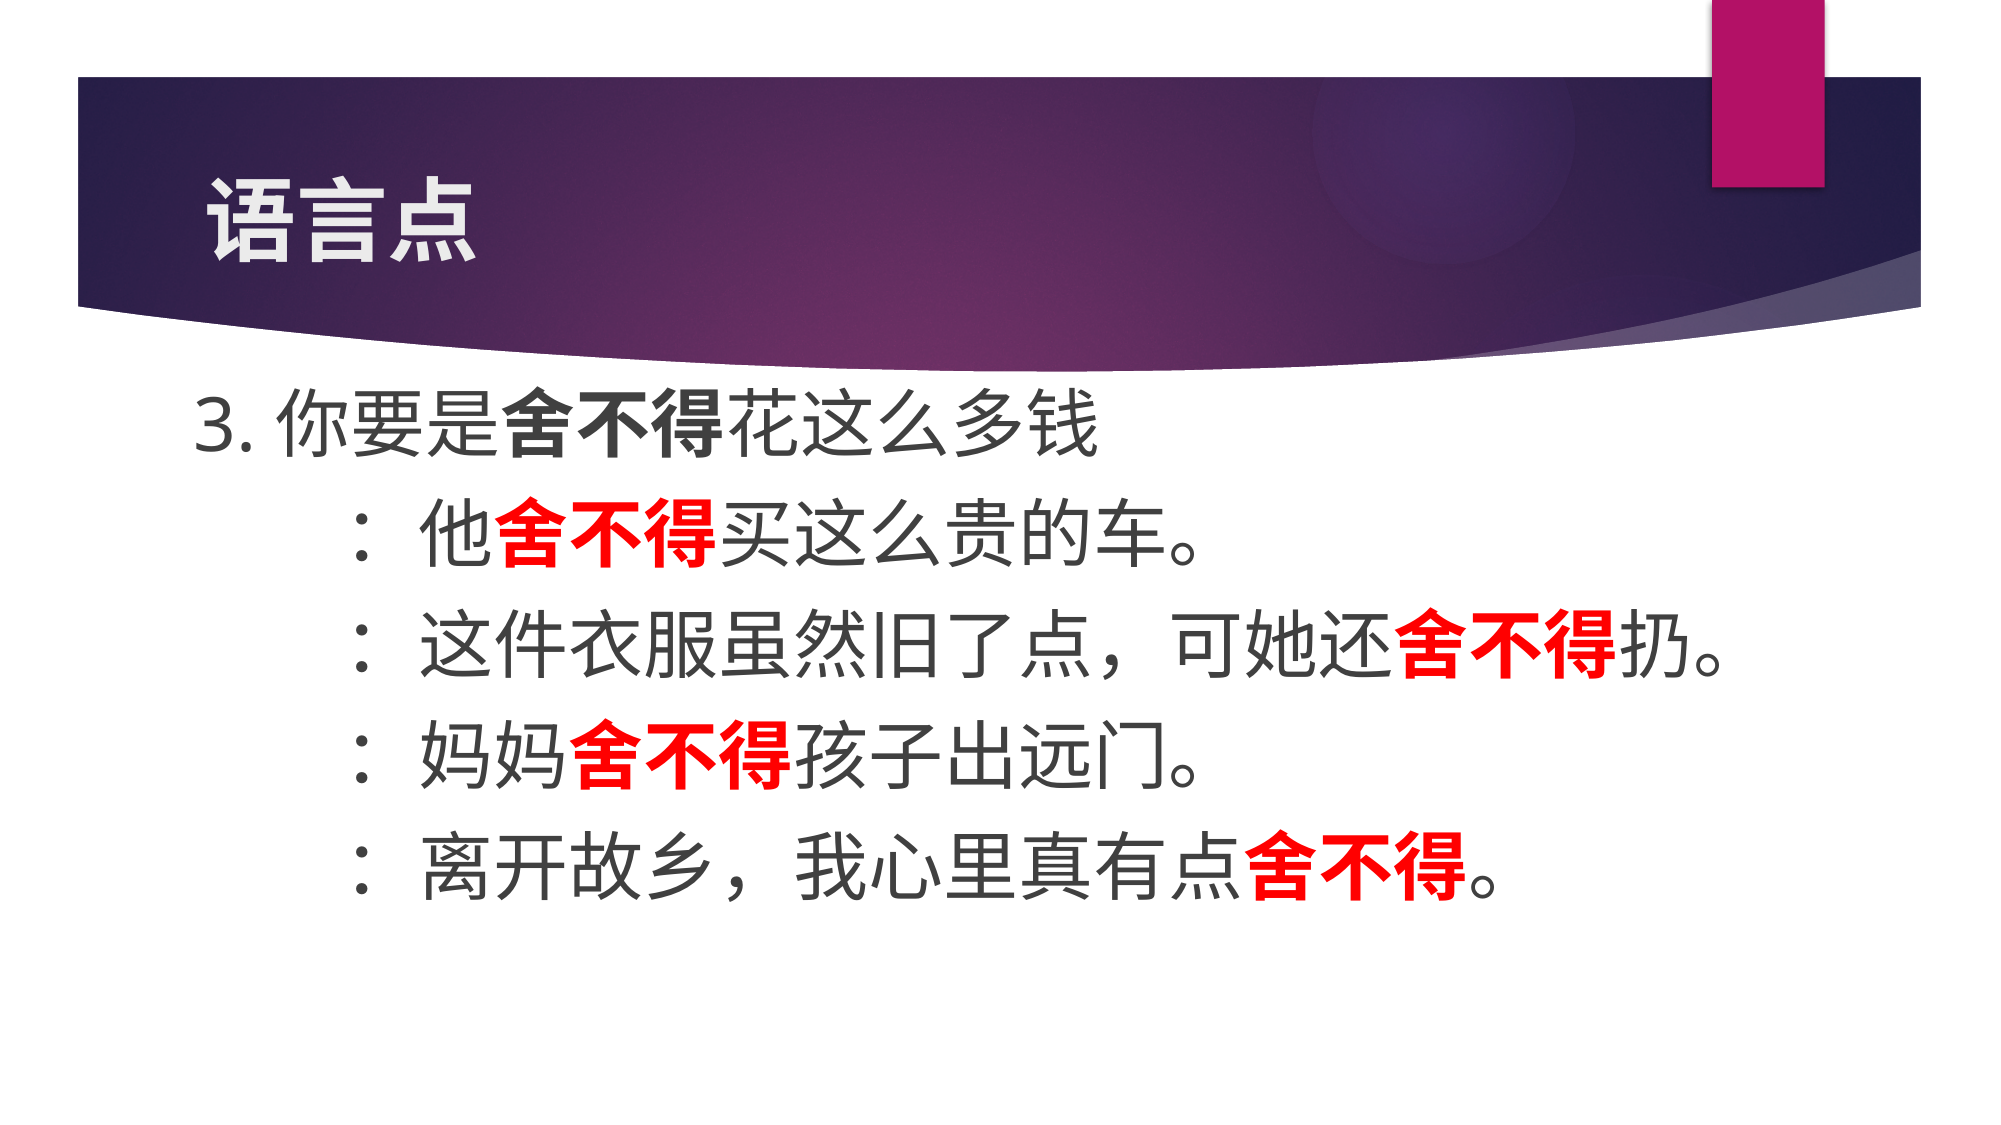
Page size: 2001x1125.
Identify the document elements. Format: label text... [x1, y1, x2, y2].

title 语言点 [189, 159, 1627, 276]
list 3.你要是舍不得花这么多钱 ：他舍不得买这么贵的车。 ：这件衣服虽然旧了点，可她还舍不得扔。 ：妈妈舍不得孩子出远门。 ：离开故乡，我心里真有点舍不得。 [178, 368, 1872, 1086]
